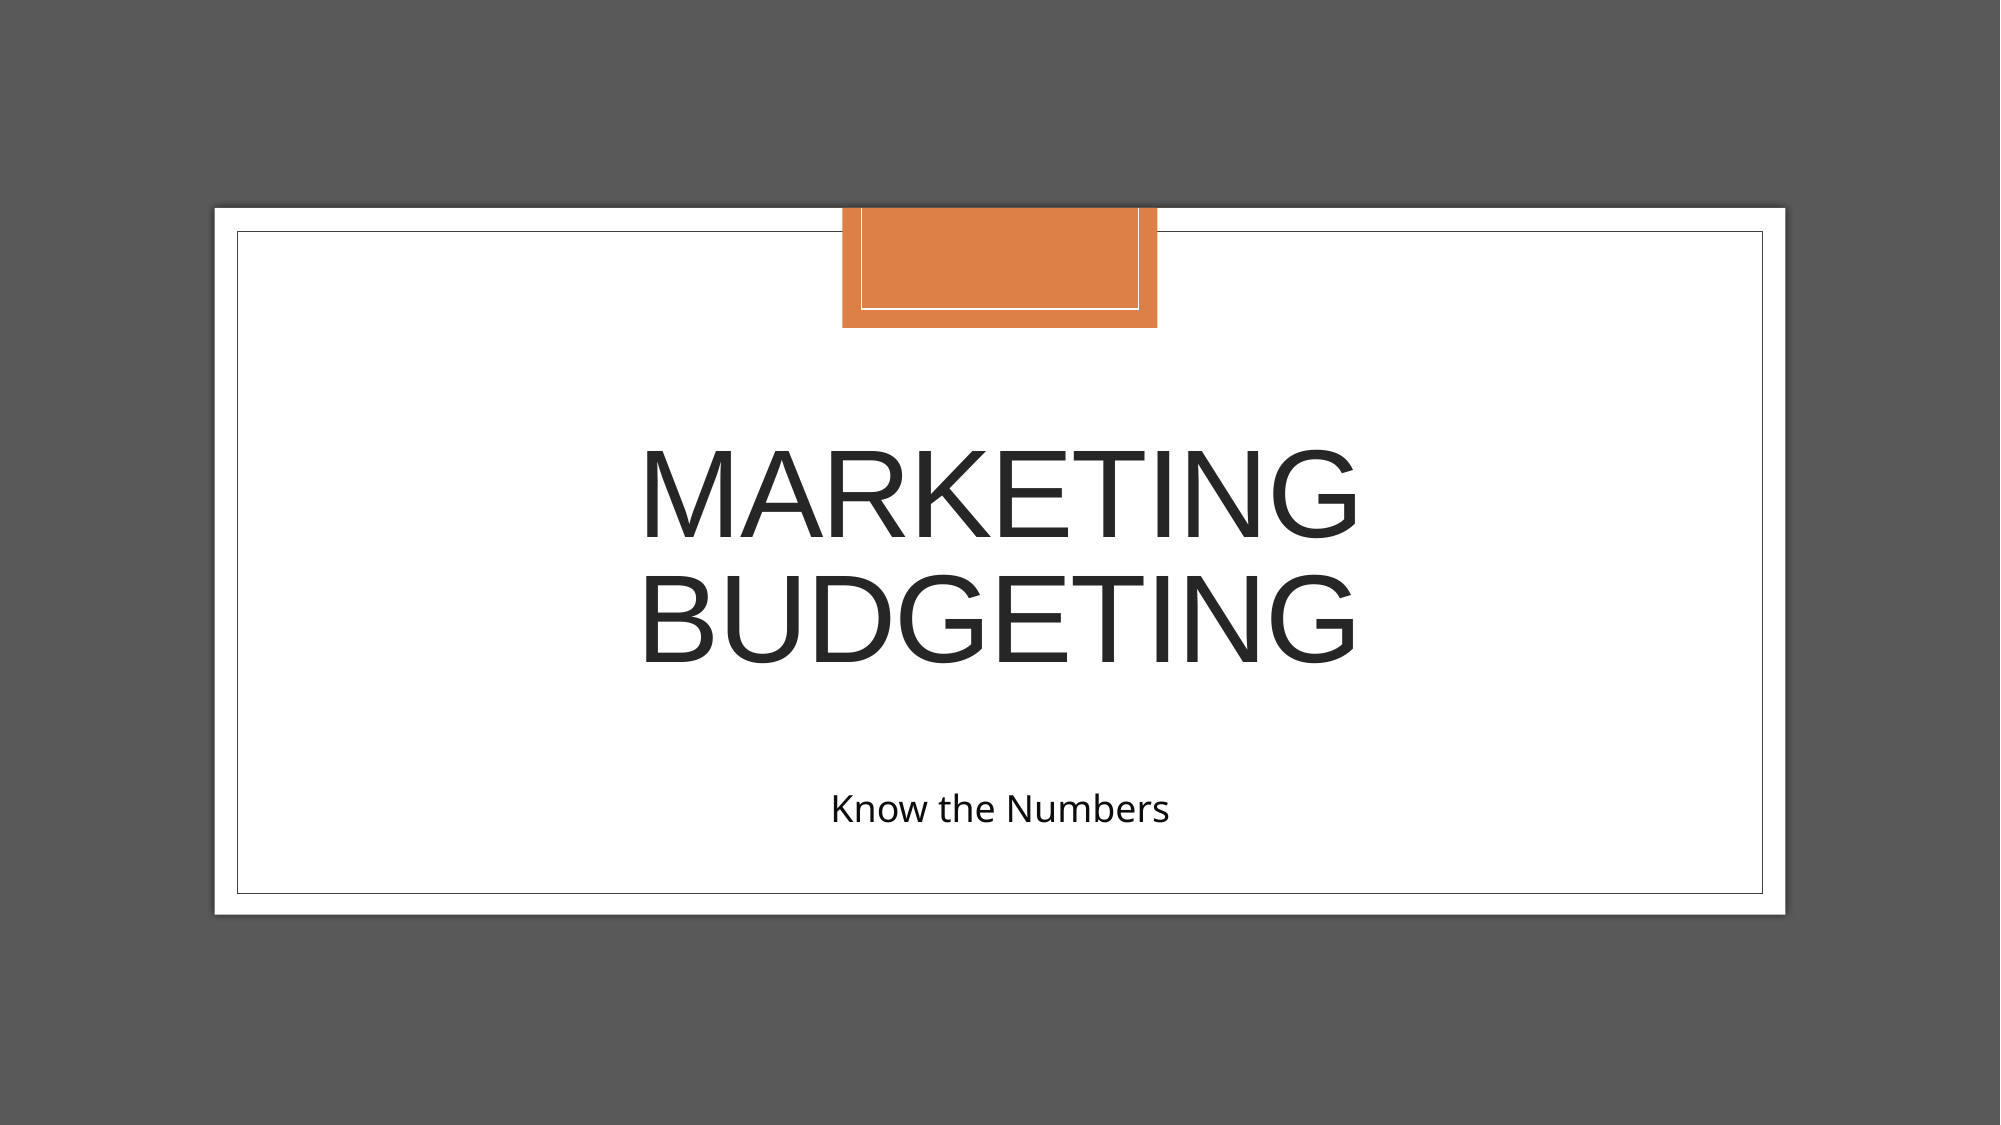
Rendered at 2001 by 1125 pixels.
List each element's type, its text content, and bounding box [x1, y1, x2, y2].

title Marketing Budgeting [294, 420, 1706, 705]
list Know the Numbers [267, 768, 1734, 844]
